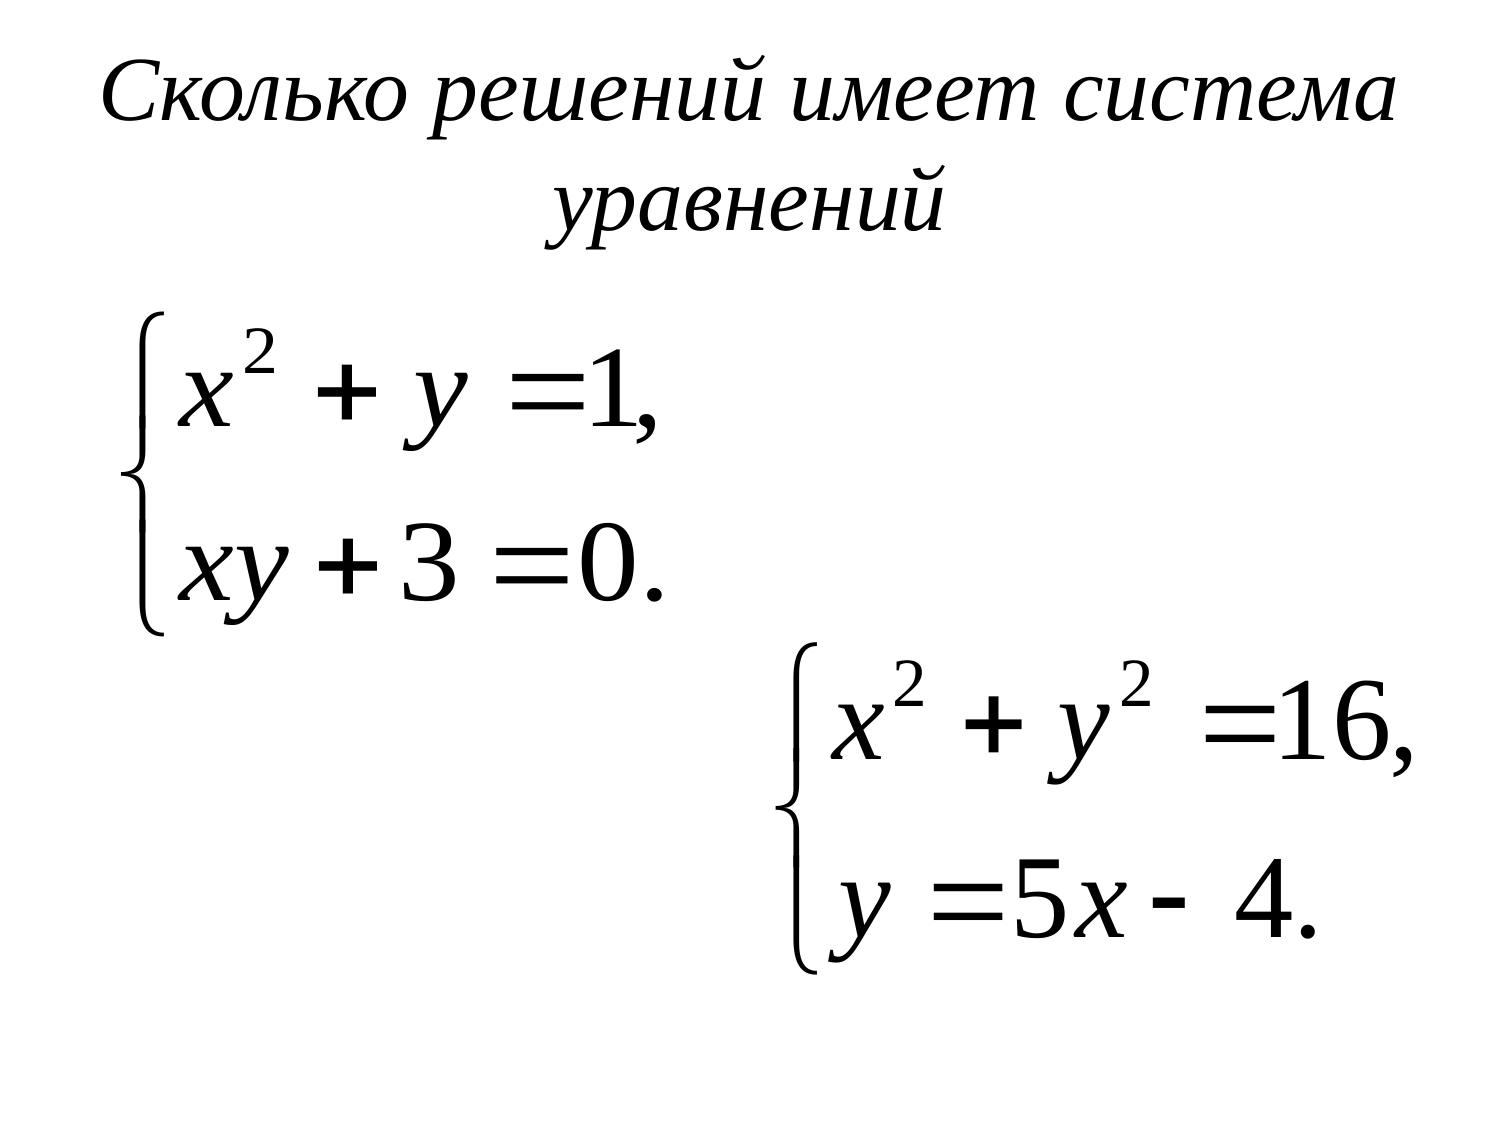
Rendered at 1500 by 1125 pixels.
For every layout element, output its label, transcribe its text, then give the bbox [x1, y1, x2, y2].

title Сколько решений имеет система уравнений [74, 44, 1426, 233]
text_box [749, 621, 1442, 997]
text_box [93, 290, 689, 659]
